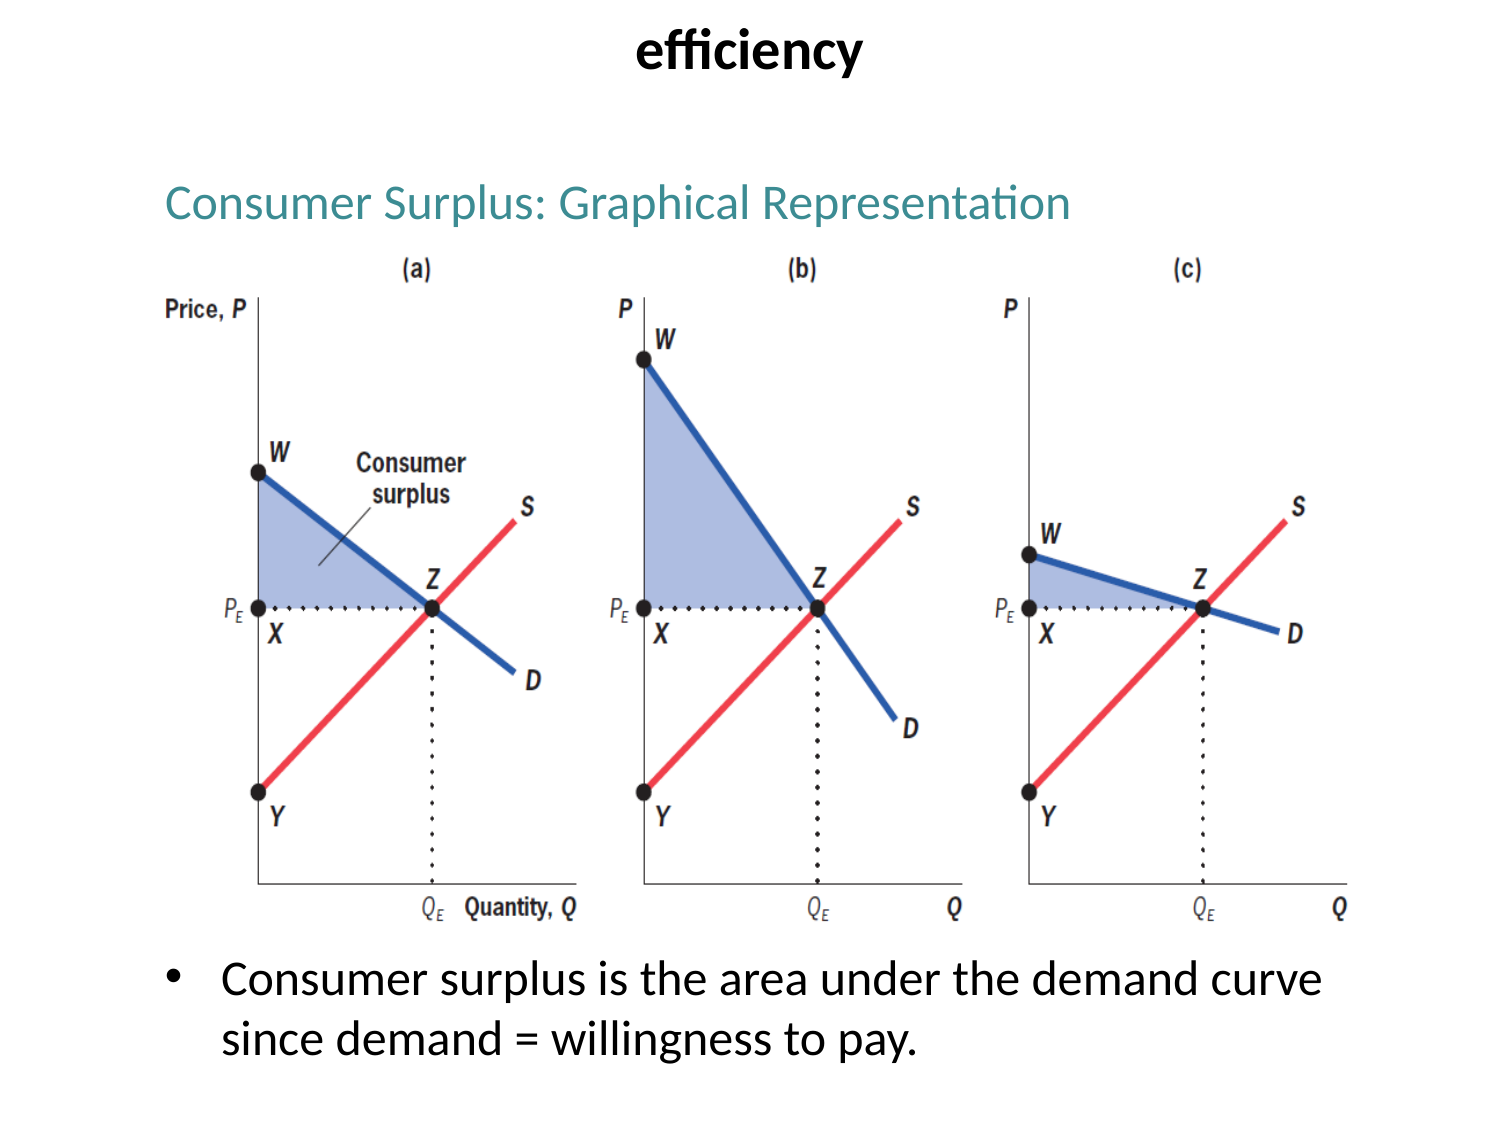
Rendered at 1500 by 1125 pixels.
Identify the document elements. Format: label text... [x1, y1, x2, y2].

text_box Consumer surplus is the area under the demand curve since demand = willingness to pay. [150, 945, 1360, 1063]
list Consumer Surplus: Graphical Representation [150, 162, 1438, 250]
picture [149, 252, 1360, 938]
title efficiency [75, 0, 1425, 175]
